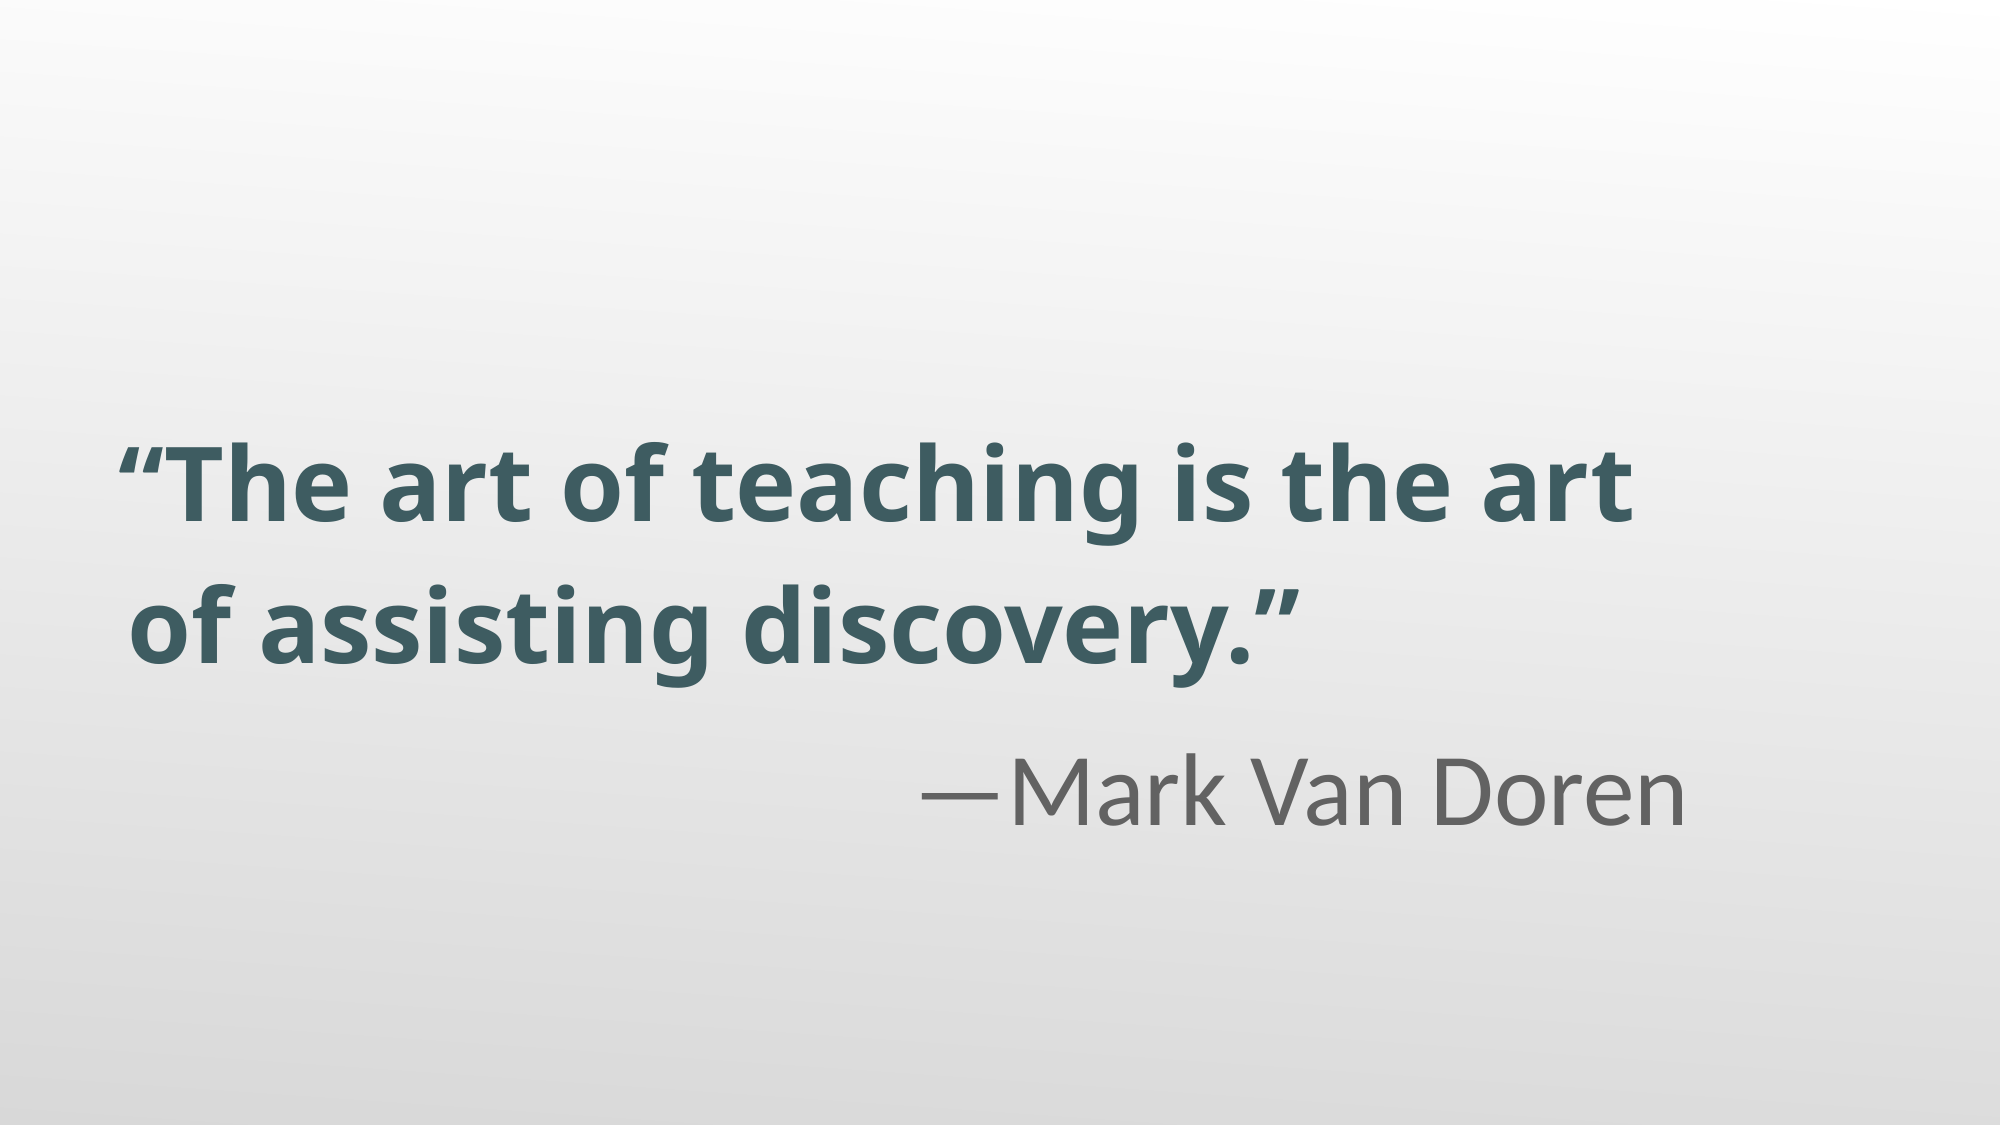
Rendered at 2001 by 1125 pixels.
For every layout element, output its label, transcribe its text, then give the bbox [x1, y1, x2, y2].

list “The art of teaching is the art of assisting discovery.” —Mark Van Doren [68, 391, 1705, 1000]
